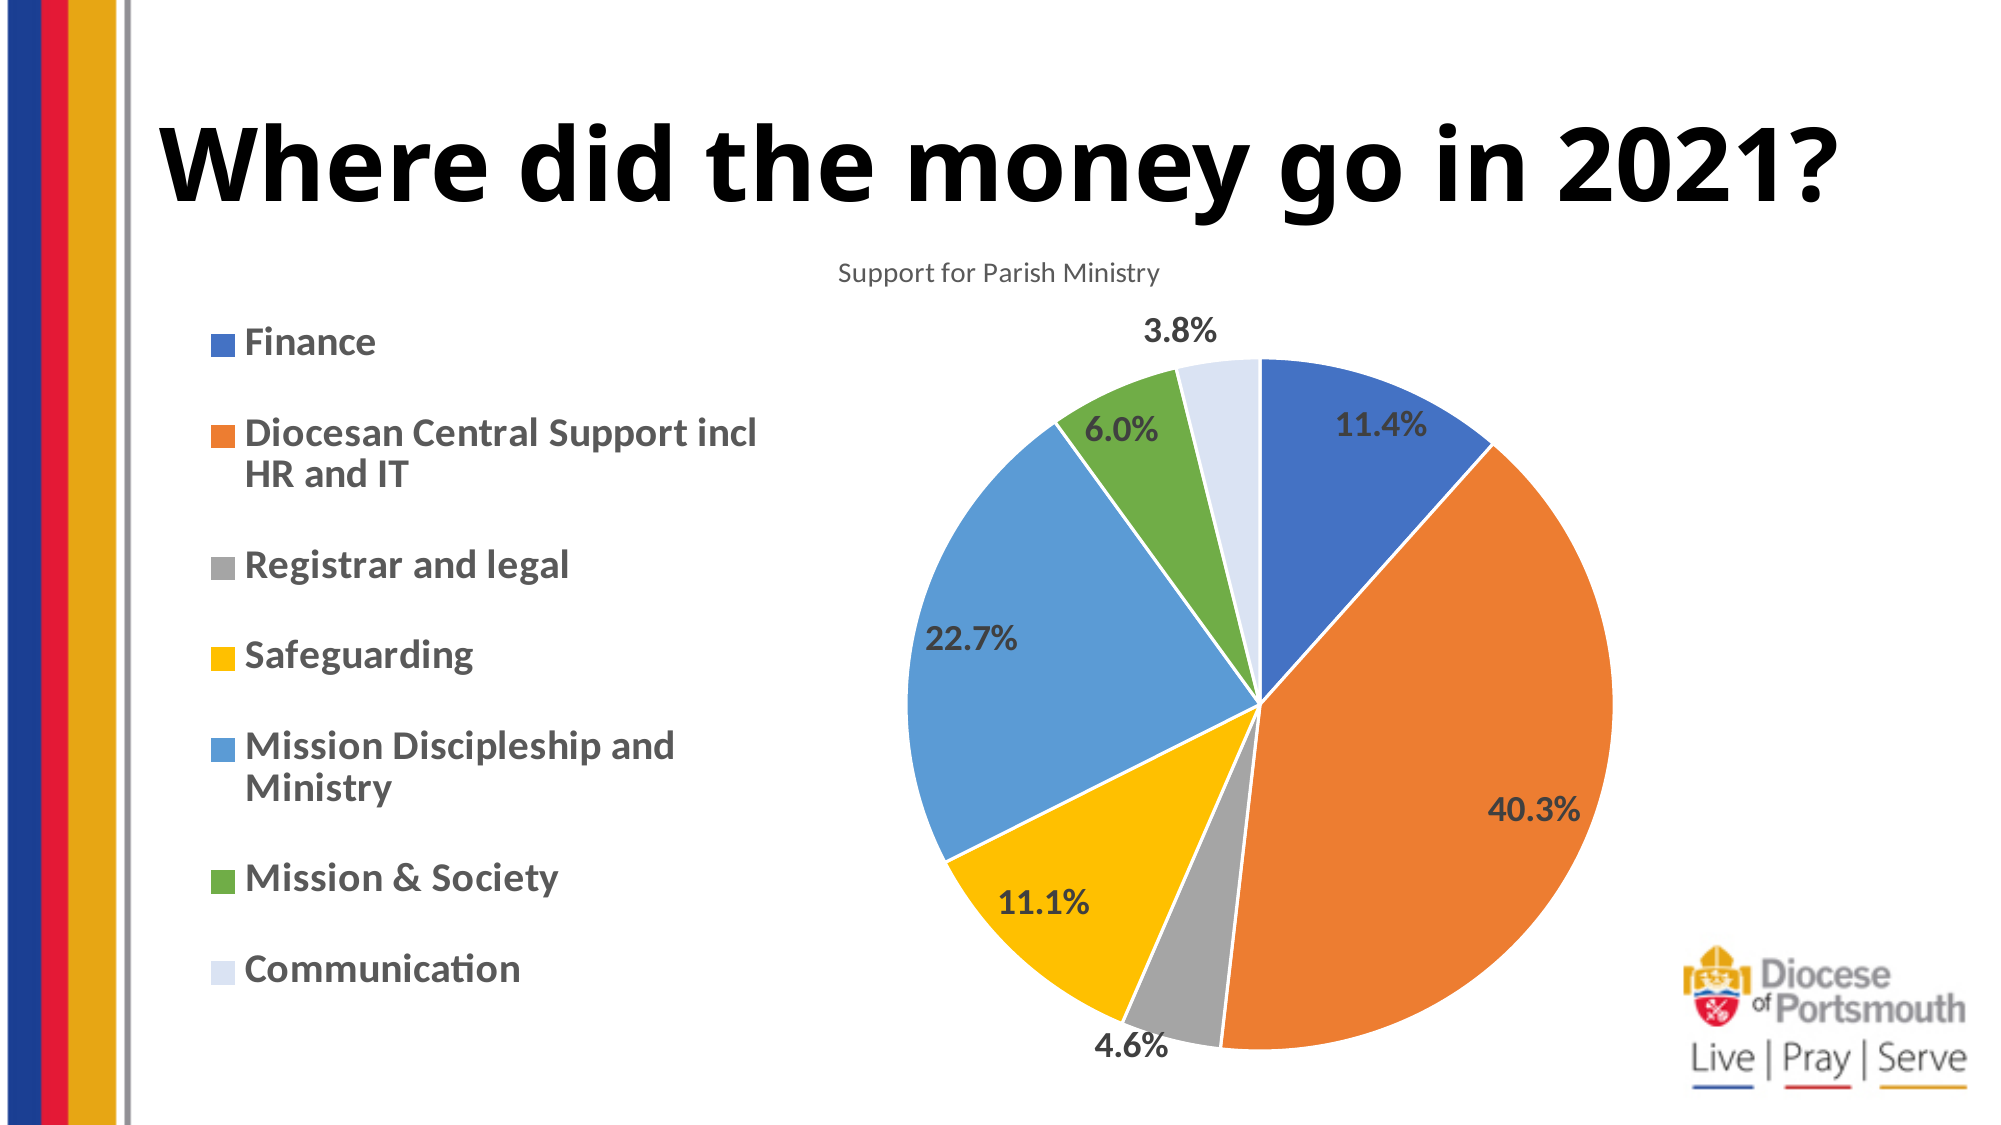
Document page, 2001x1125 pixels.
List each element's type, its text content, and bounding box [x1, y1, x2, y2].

chart [137, 227, 1863, 1085]
title Where did the money go in 2021? [137, 59, 1863, 227]
picture [0, 0, 2001, 1125]
